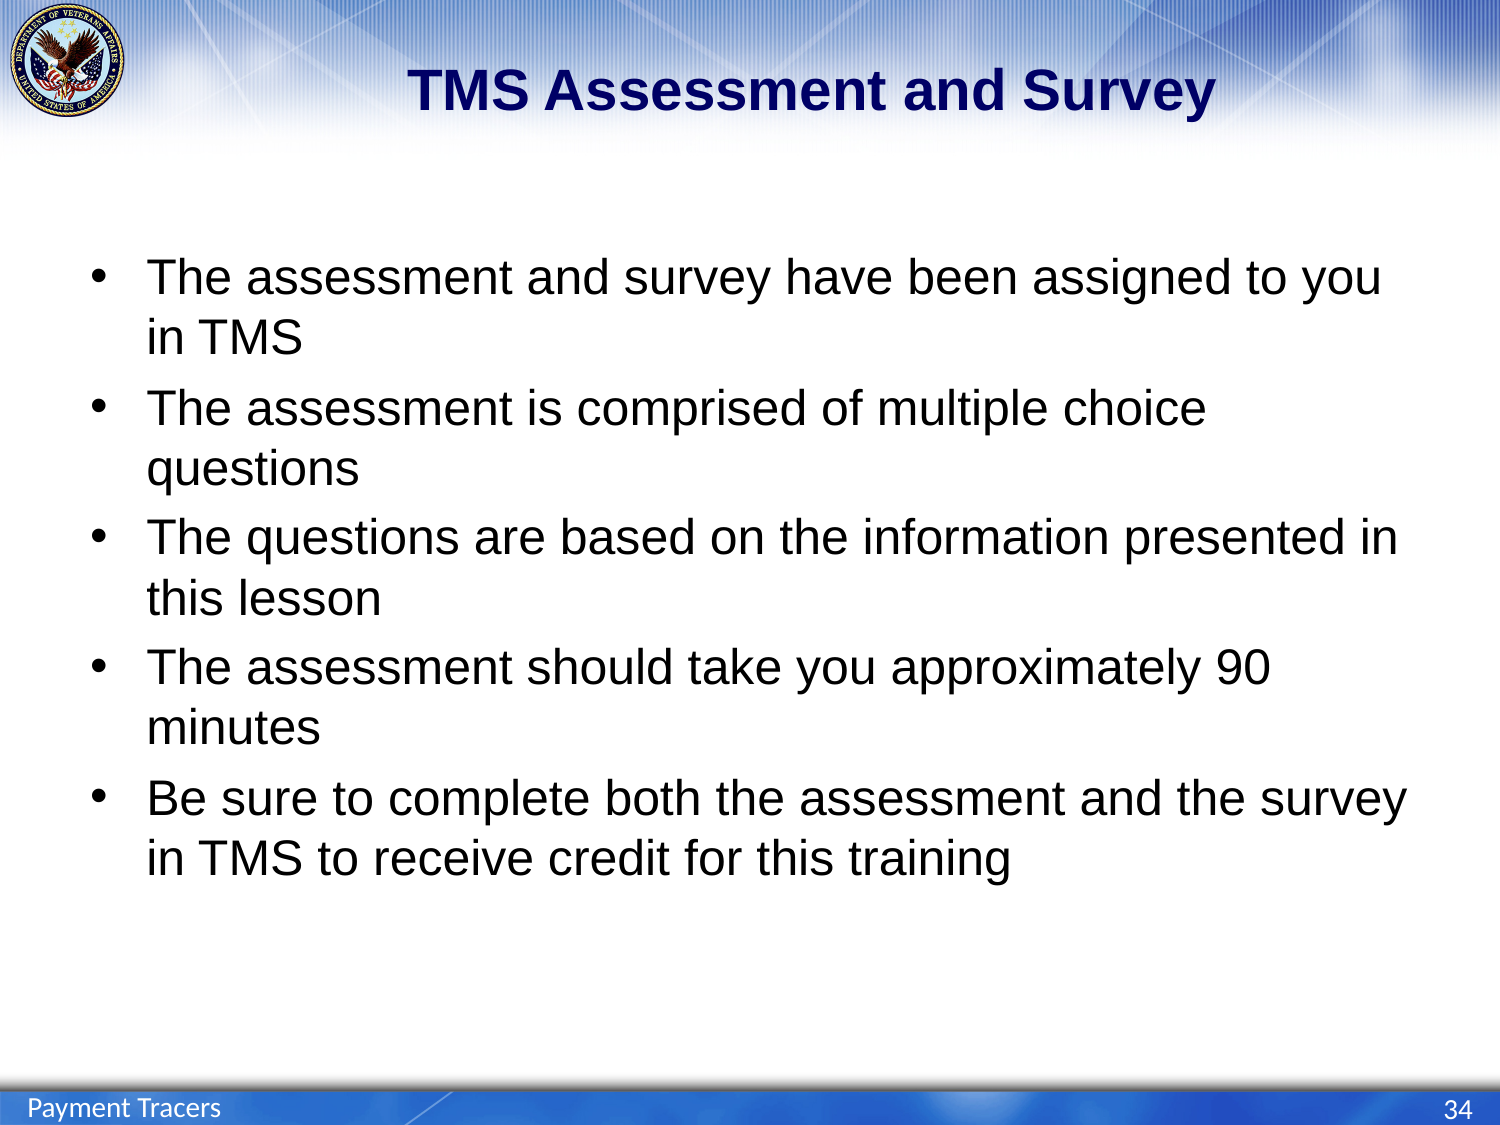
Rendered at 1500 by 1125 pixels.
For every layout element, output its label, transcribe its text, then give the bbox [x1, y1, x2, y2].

slide_number 34 [1137, 1083, 1488, 1125]
picture [0, 0, 1500, 1125]
footer Payment Tracers [12, 1081, 714, 1119]
title TMS Assessment and Survey [125, 0, 1500, 175]
list The assessment and survey have been assigned to you in TMS The assessment is comprised of multiple choice questions The questions are based on the information presented in this lesson The assessment should take you approximately 90 minutes Be sure to complete both the assessment and the survey in TMS to receive credit for this training [75, 237, 1425, 980]
